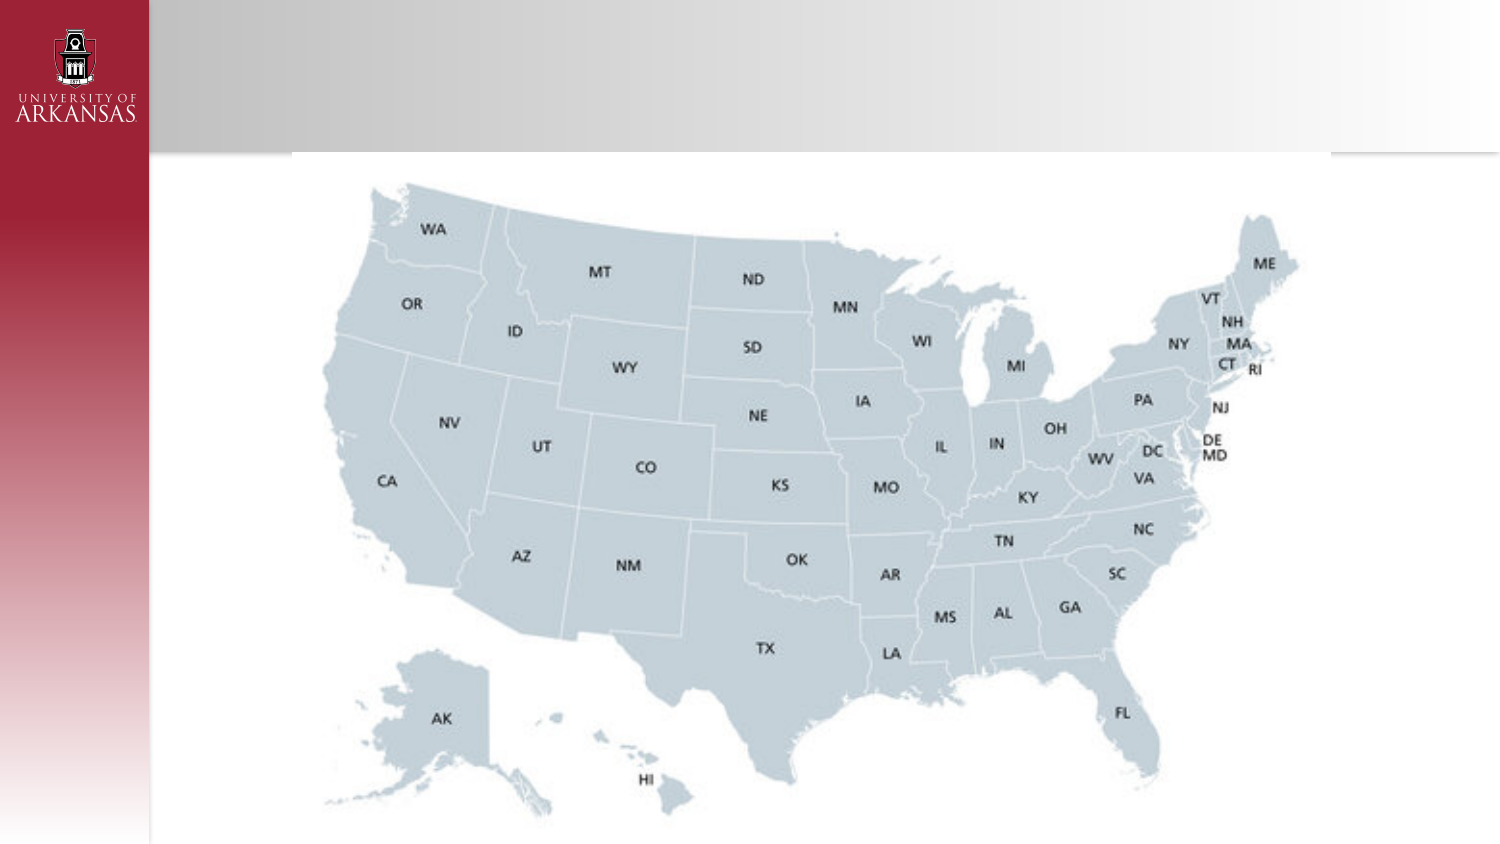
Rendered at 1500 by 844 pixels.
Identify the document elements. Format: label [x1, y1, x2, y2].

picture [15, 29, 137, 122]
list [292, 151, 1331, 844]
